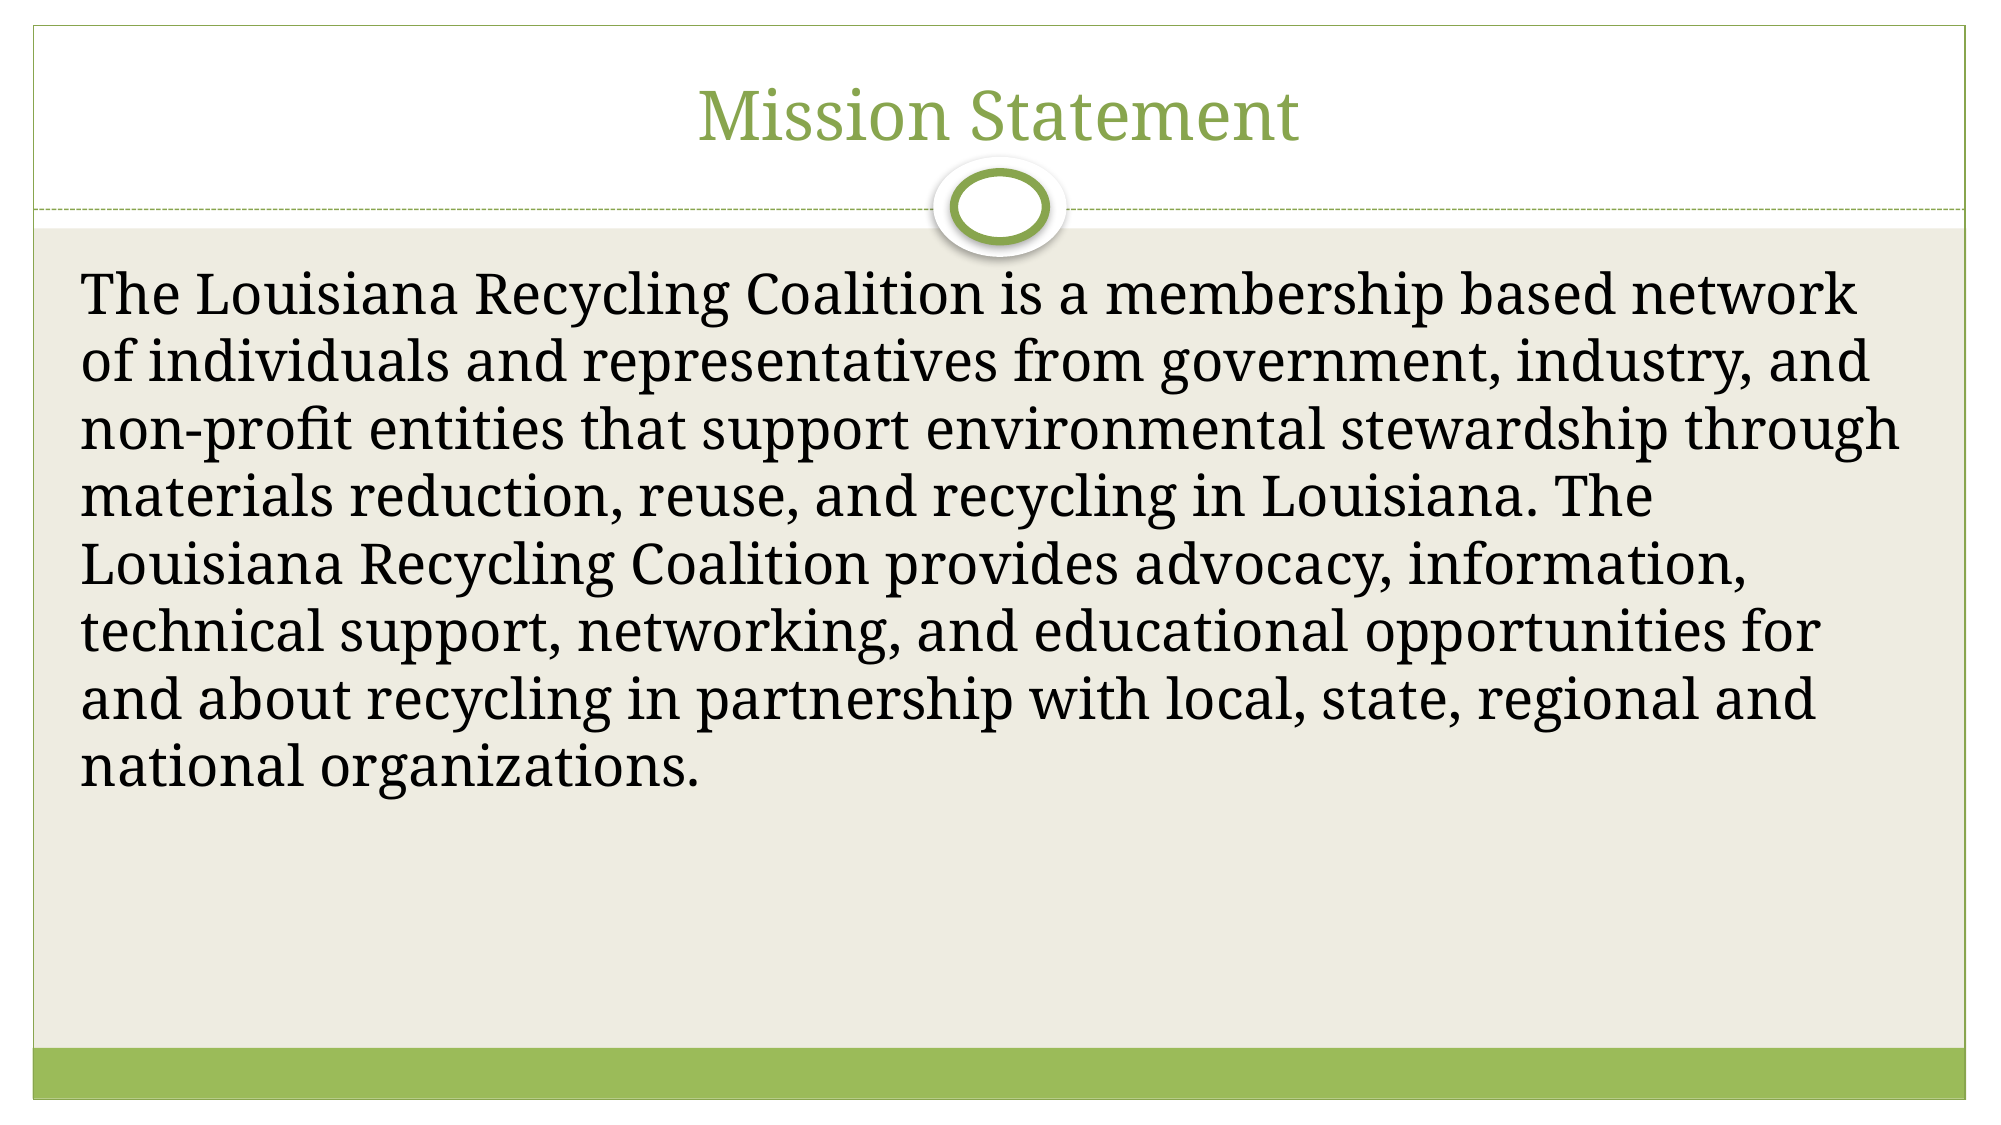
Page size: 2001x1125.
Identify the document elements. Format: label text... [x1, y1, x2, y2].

title Mission Statement [66, 37, 1933, 162]
list The Louisiana Recycling Coalition is a membership based network of individuals and representatives from government, industry, and non-profit entities that support environmental stewardship through materials reduction, reuse, and recycling in Louisiana. The Louisiana Recycling Coalition provides advocacy, information, technical support, networking, and educational opportunities for and about recycling in partnership with local, state, regional and national organizations. [66, 250, 1926, 1001]
